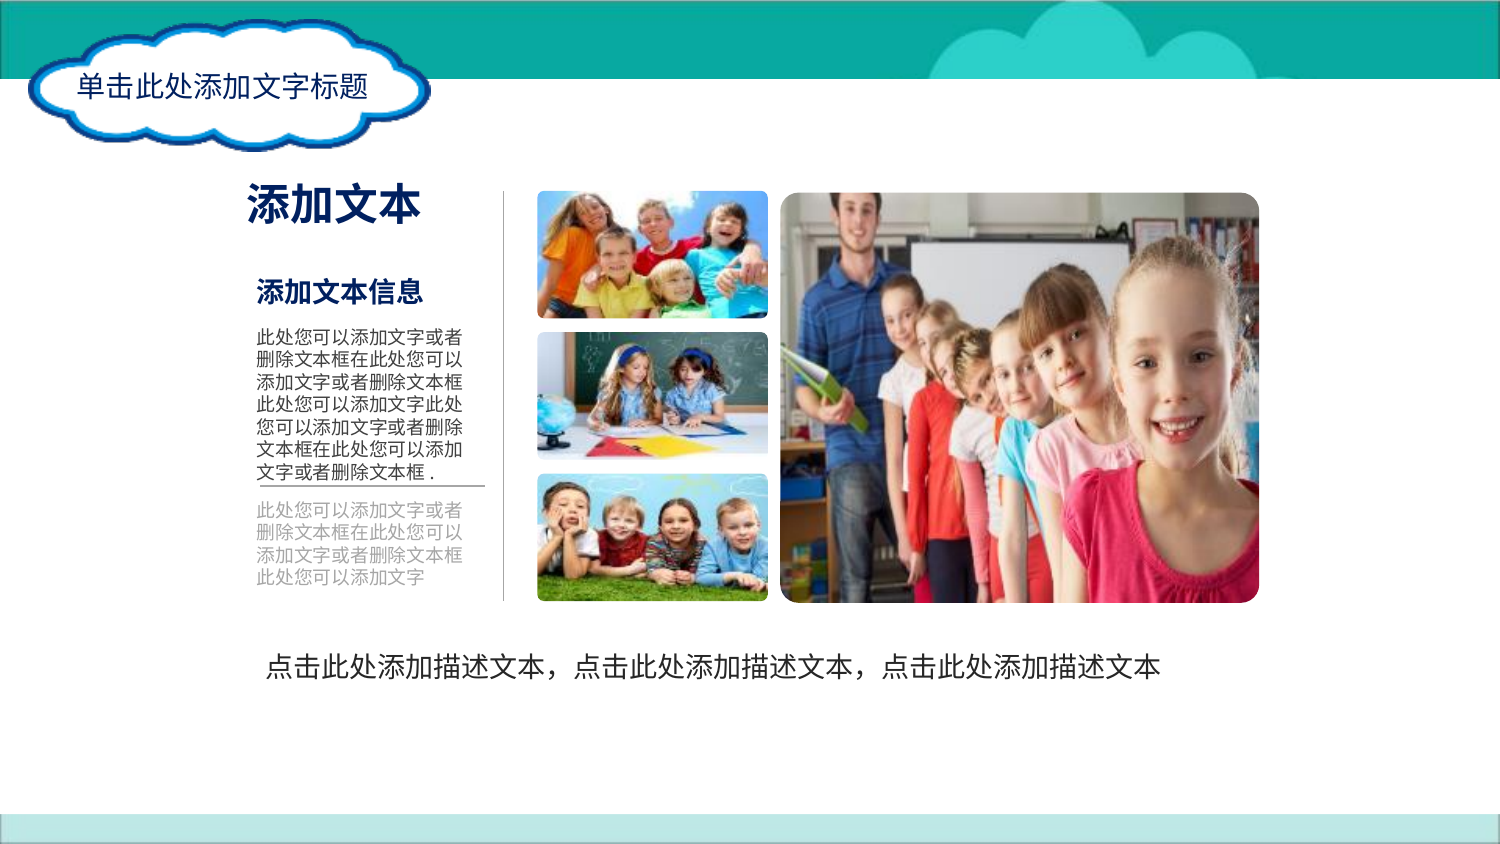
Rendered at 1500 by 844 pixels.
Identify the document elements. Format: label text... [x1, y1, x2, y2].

text_box 点击此处添加描述文本，点击此处添加描述文本，点击此处添加描述文本 [250, 641, 1285, 691]
text_box [536, 189, 769, 320]
picture [0, 815, 1500, 844]
text_box [779, 191, 1261, 604]
text_box 添加文本信息 此处您可以添加文字或者删除文本框在此处您可以添加文字或者删除文本框此处您可以添加文字此处您可以添加文字或者删除文本框在此处您可以添加文字或者删除文本框. [250, 272, 486, 495]
text_box 此处您可以添加文字或者删除文本框在此处您可以添加文字或者删除文本框此处您可以添加文字 [250, 495, 486, 592]
text_box 添加文本 [241, 173, 467, 232]
text_box [536, 472, 769, 603]
picture [0, 0, 1500, 152]
text_box [536, 331, 769, 461]
